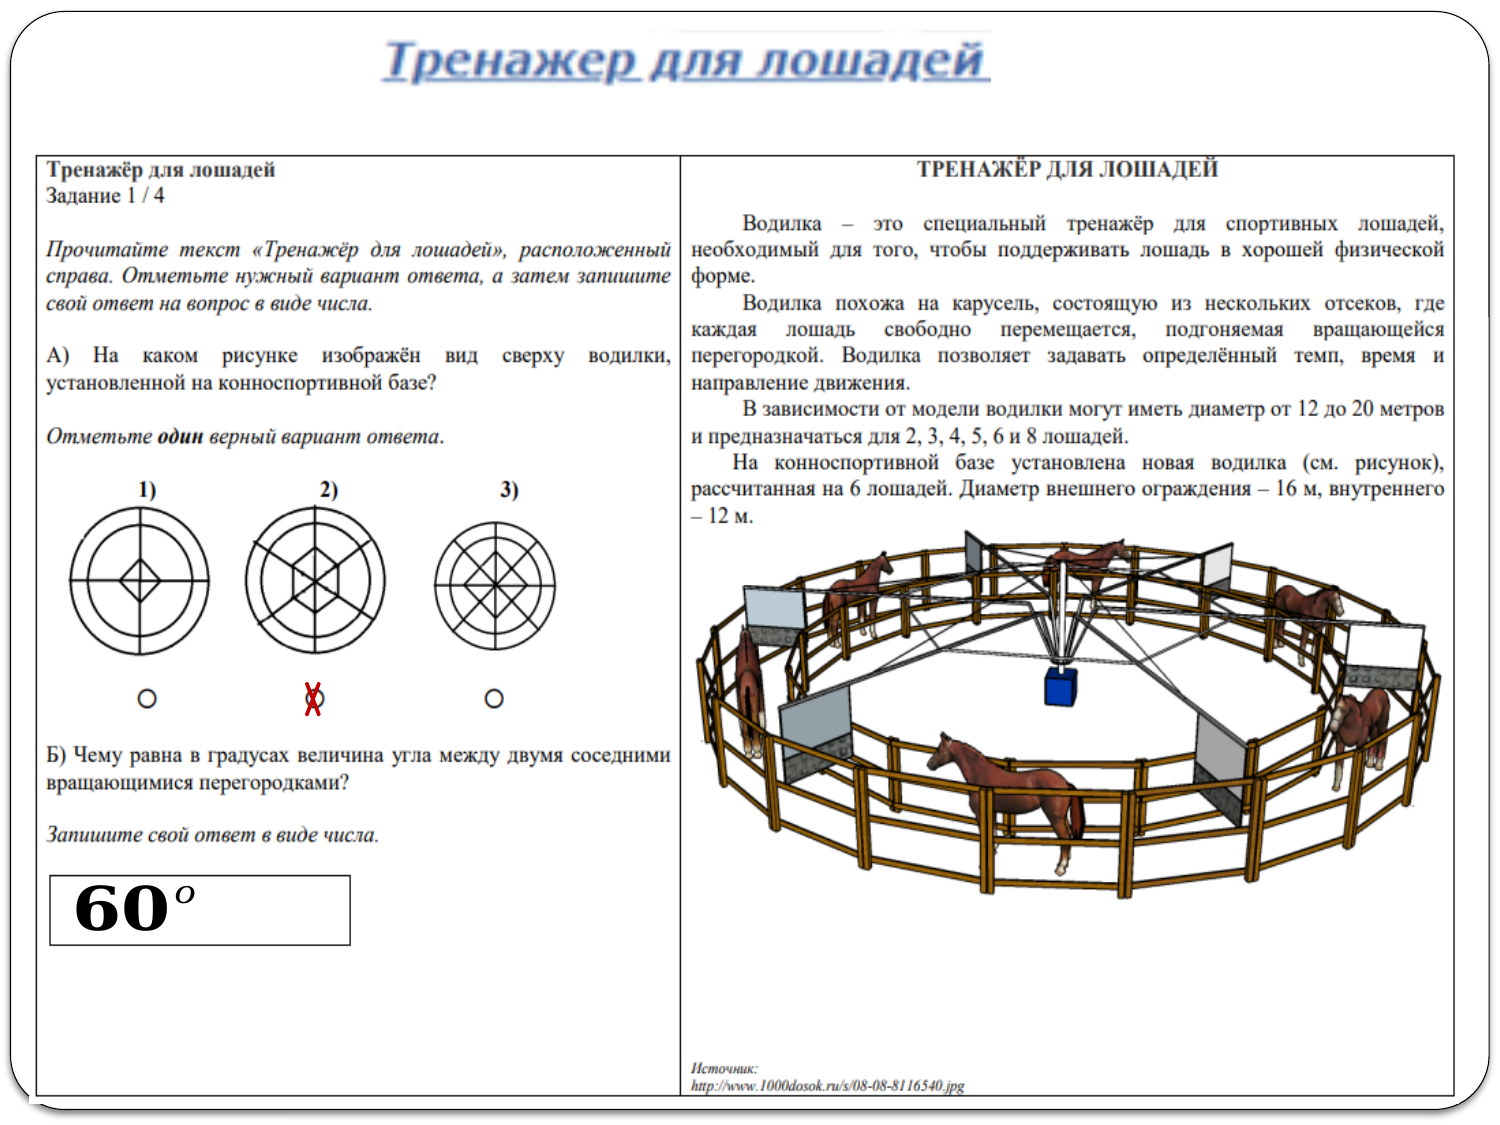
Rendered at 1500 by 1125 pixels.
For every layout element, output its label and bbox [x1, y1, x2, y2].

picture [29, 148, 1459, 1104]
text_box [371, 14, 991, 91]
